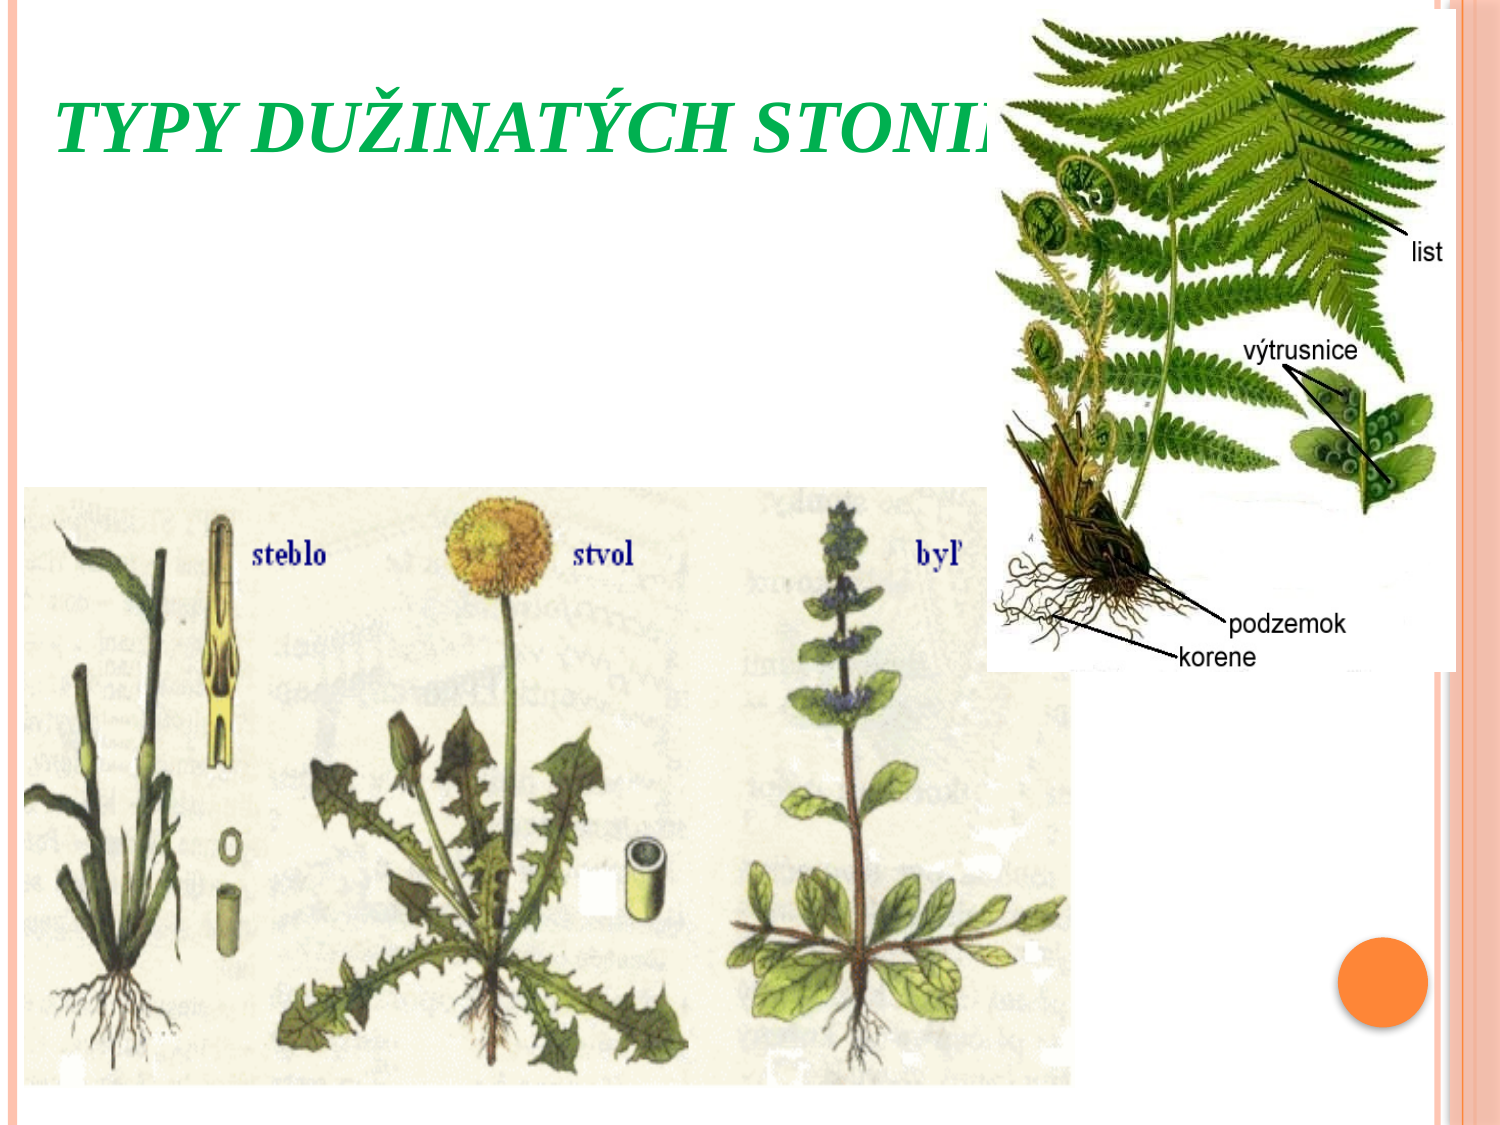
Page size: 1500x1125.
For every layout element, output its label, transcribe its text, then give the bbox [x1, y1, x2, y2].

picture [986, 9, 1456, 673]
title Typy dužinatých stoniek [37, 45, 981, 175]
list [24, 486, 1076, 1088]
